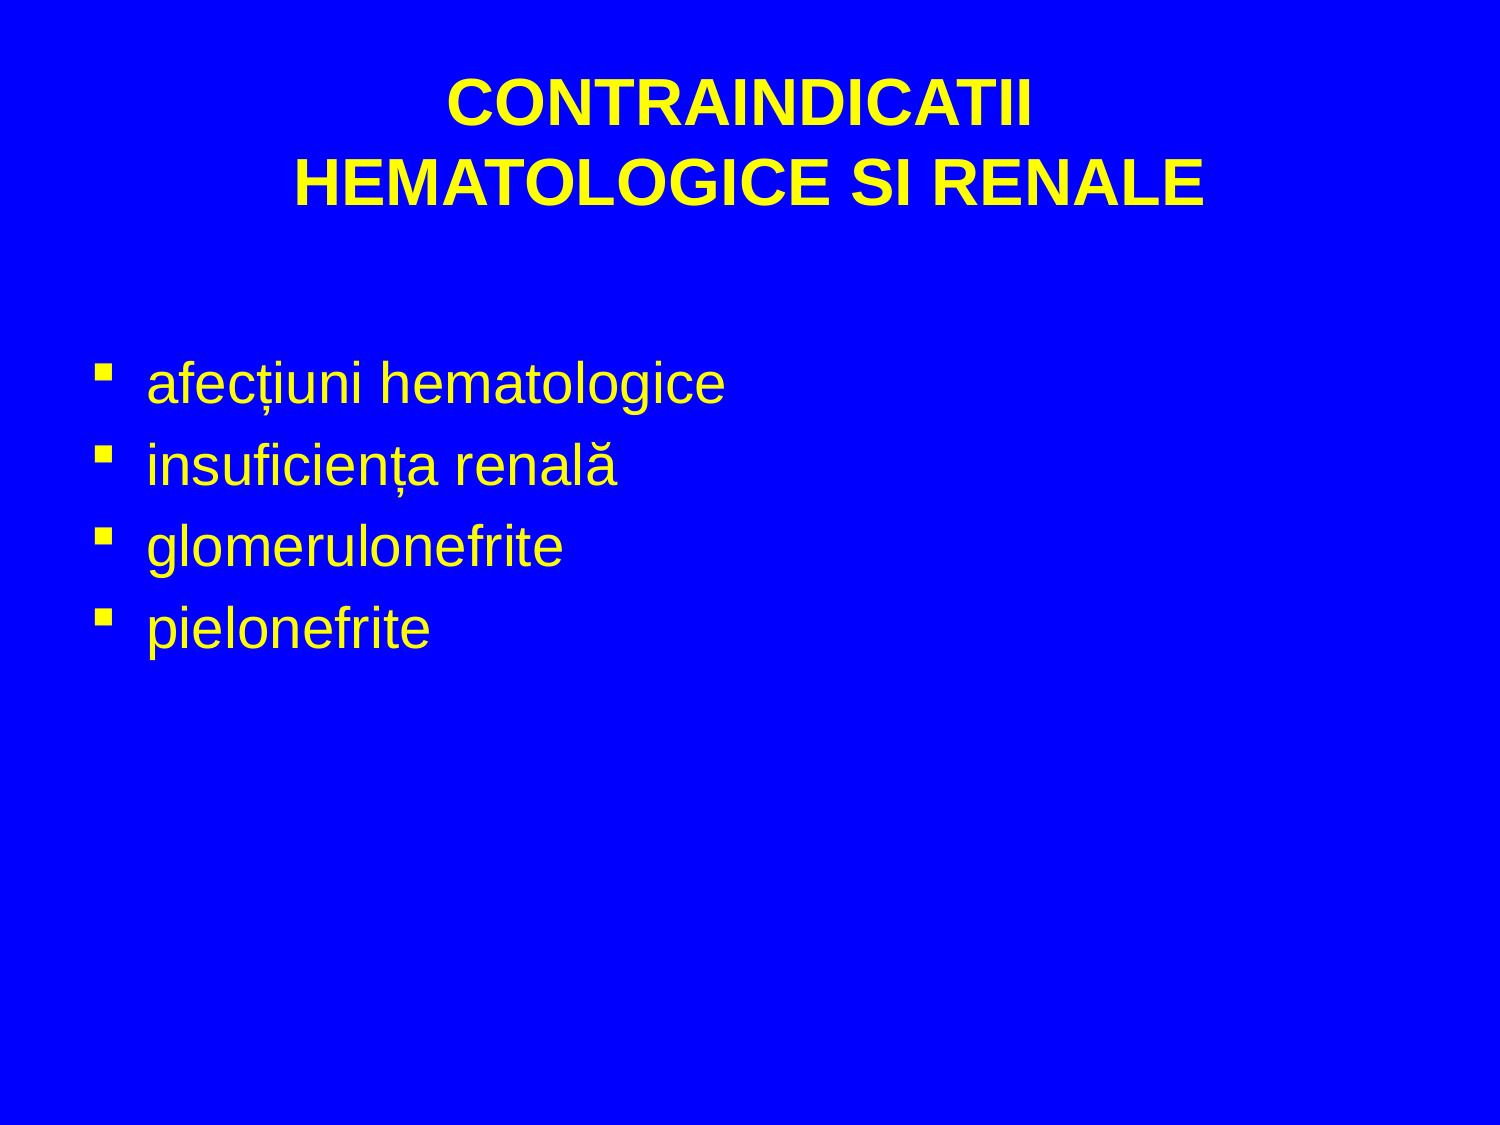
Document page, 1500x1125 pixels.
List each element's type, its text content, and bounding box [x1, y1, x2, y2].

list afecțiuni hematologice insuficiența renală glomerulonefrite pielonefrite [74, 337, 1426, 1081]
title CONTRAINDICATII HEMATOLOGICE SI RENALE [74, 44, 1426, 233]
